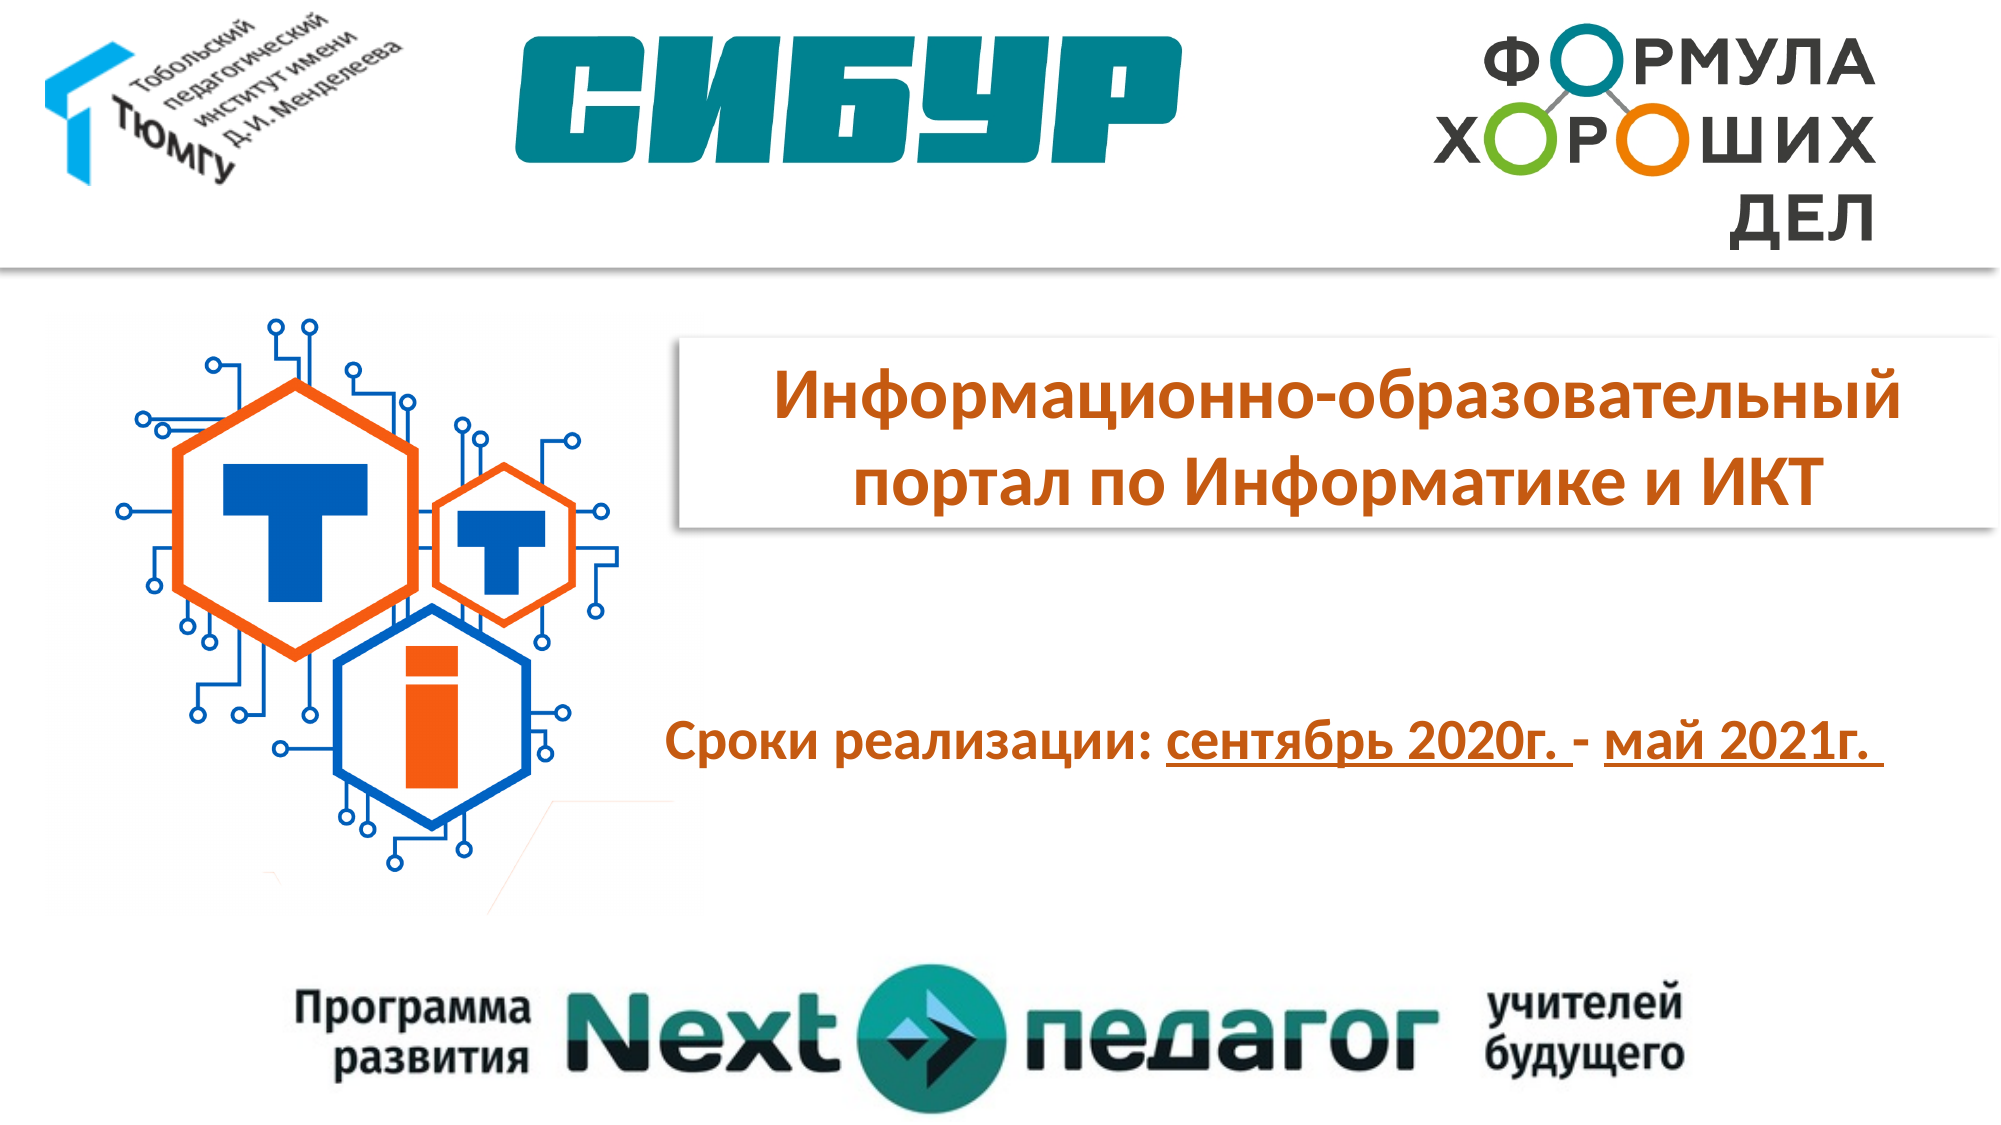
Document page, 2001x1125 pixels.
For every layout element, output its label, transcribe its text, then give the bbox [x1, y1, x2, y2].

picture [45, 10, 410, 186]
picture [498, 17, 1900, 254]
picture [241, 943, 1737, 1122]
text_box [0, 0, 2000, 268]
picture [45, 312, 704, 917]
text_box Информационно-образовательный портал по Информатике и ИКТ [704, 337, 1999, 528]
text_box Сроки реализации: сентябрь 2020г. - май 2021г. [704, 693, 1900, 779]
